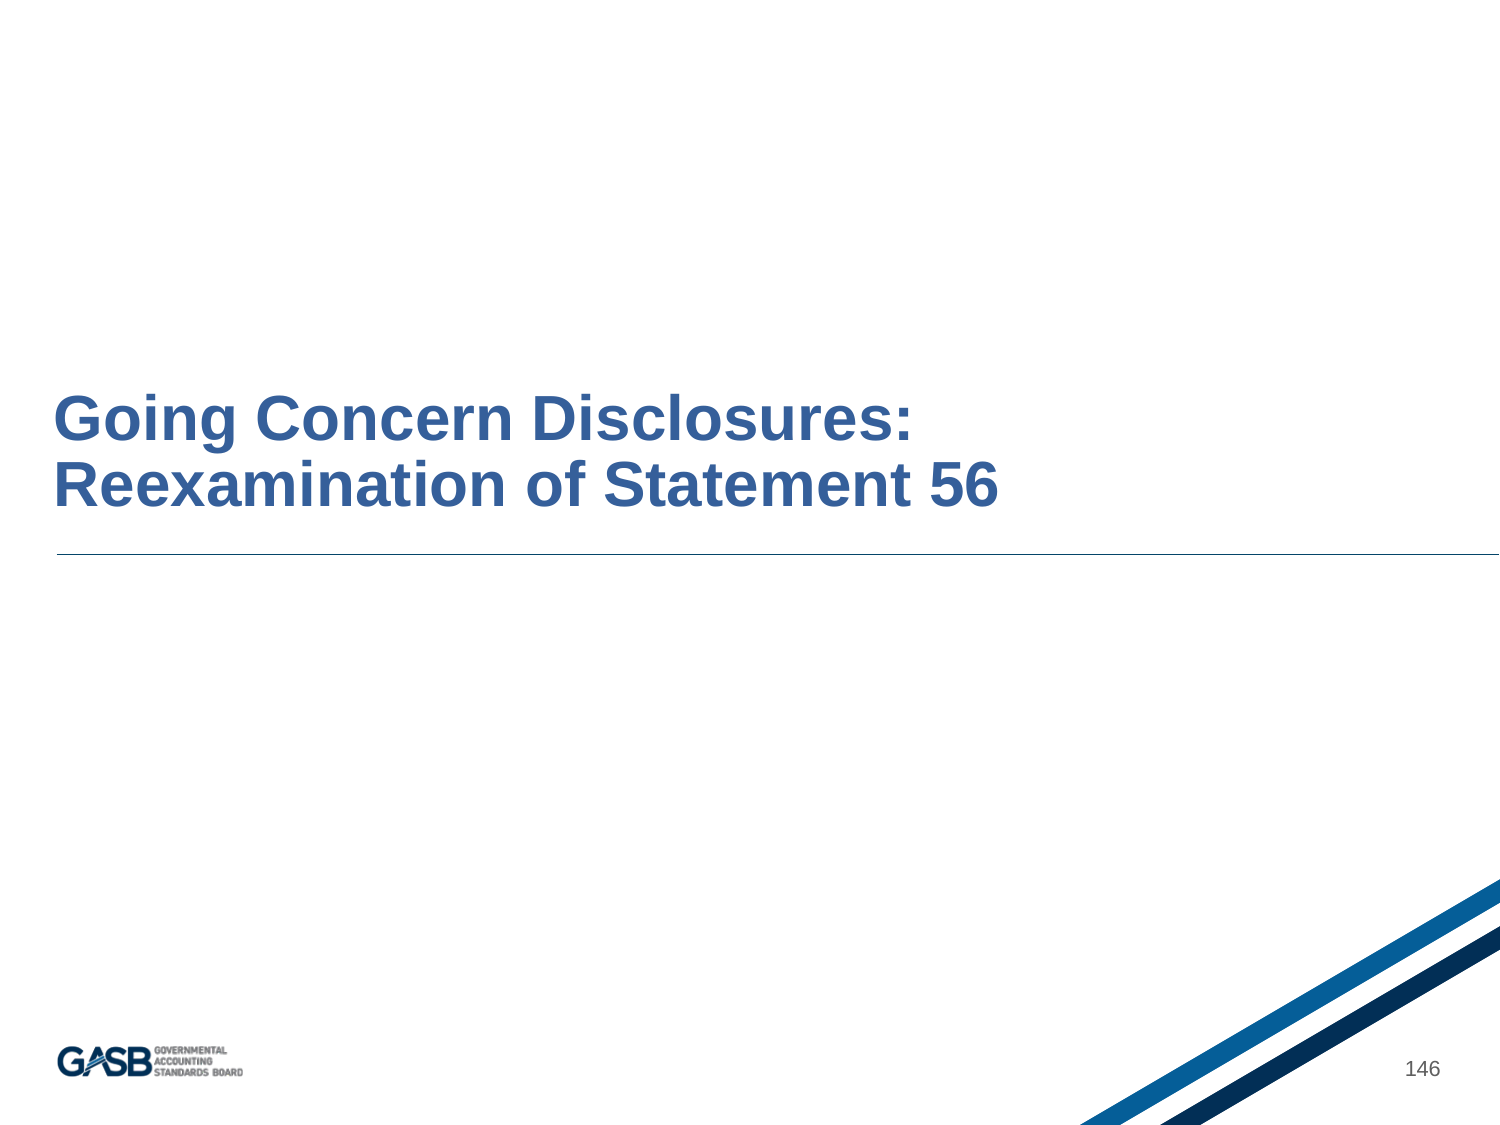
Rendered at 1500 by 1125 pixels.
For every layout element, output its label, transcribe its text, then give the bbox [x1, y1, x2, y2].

picture [981, 865, 1500, 1125]
picture [56, 1039, 593, 1081]
slide_number 146 [1345, 1042, 1500, 1093]
title Going Concern Disclosures: Reexamination of Statement 56 [38, 379, 1387, 527]
